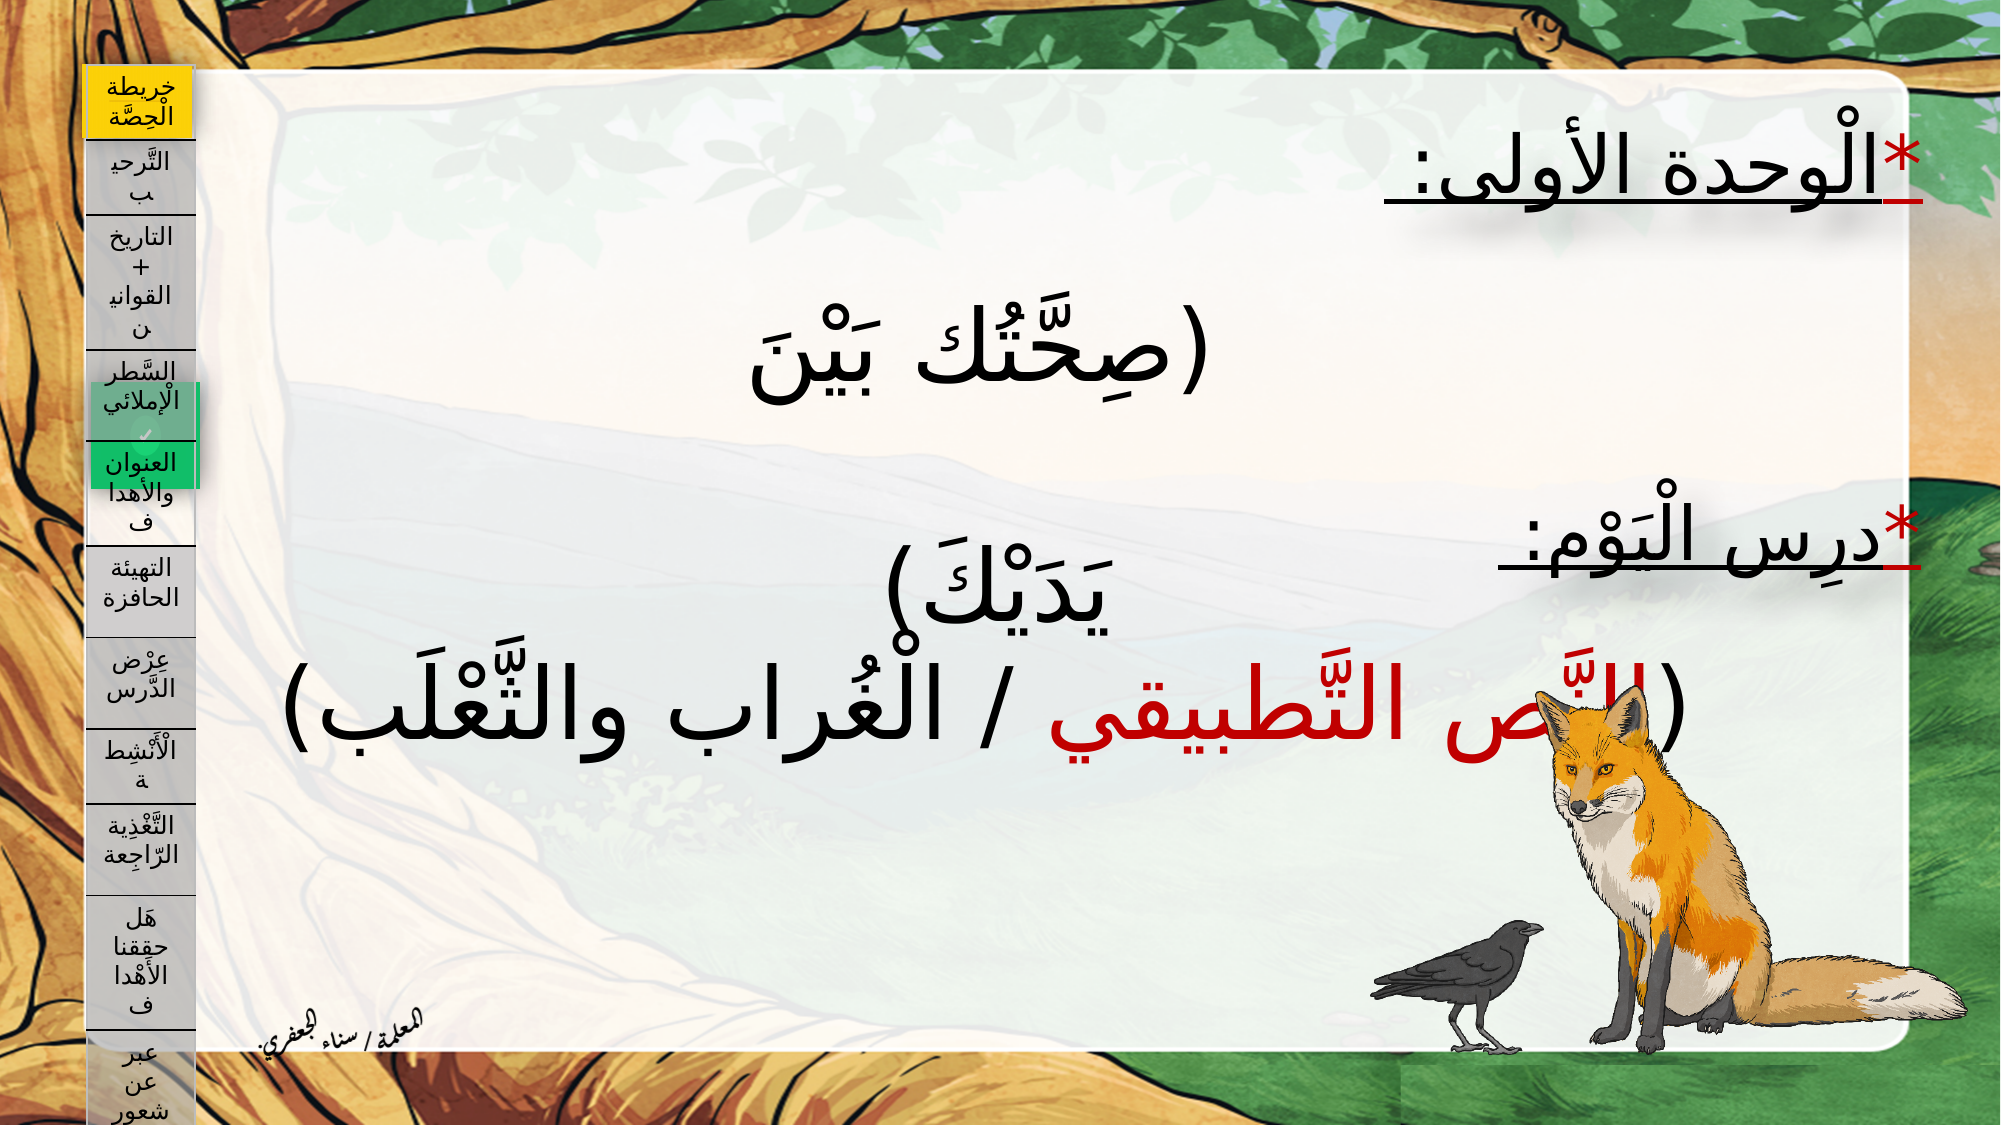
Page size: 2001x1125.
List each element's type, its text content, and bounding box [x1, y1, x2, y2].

table_cell الْأَنْشِطة [88, 730, 194, 803]
text_box *درِس الْيَوْم: [1482, 388, 1936, 583]
table_cell التهيئة الحافزة [88, 547, 194, 637]
text_box (النَّص التَّطبيقي / الْغُراب والثَّعْلَب) [196, 572, 1825, 768]
table_cell هَل حققنا الأَهْداف [88, 896, 194, 1029]
table_cell التاريخ+ القوانين [88, 216, 194, 349]
table_cell التَّغْذِية الرّاجِعة [88, 805, 194, 895]
table_cell عبر عن شعورك [88, 1031, 194, 1125]
table_cell التَّرحيب [88, 141, 194, 214]
table_cell السَّطر الْإملائي [88, 351, 194, 440]
table_cell عِرْض الدَّرس [88, 638, 194, 728]
text_box *الْوحدة الأولى: [1369, 9, 1938, 218]
picture [0, 0, 2001, 1125]
text_box (صِحَّتُك بَيْنَ يَدَيْكَ) [629, 154, 1331, 572]
table_cell العنوان والأهداف [88, 442, 194, 545]
